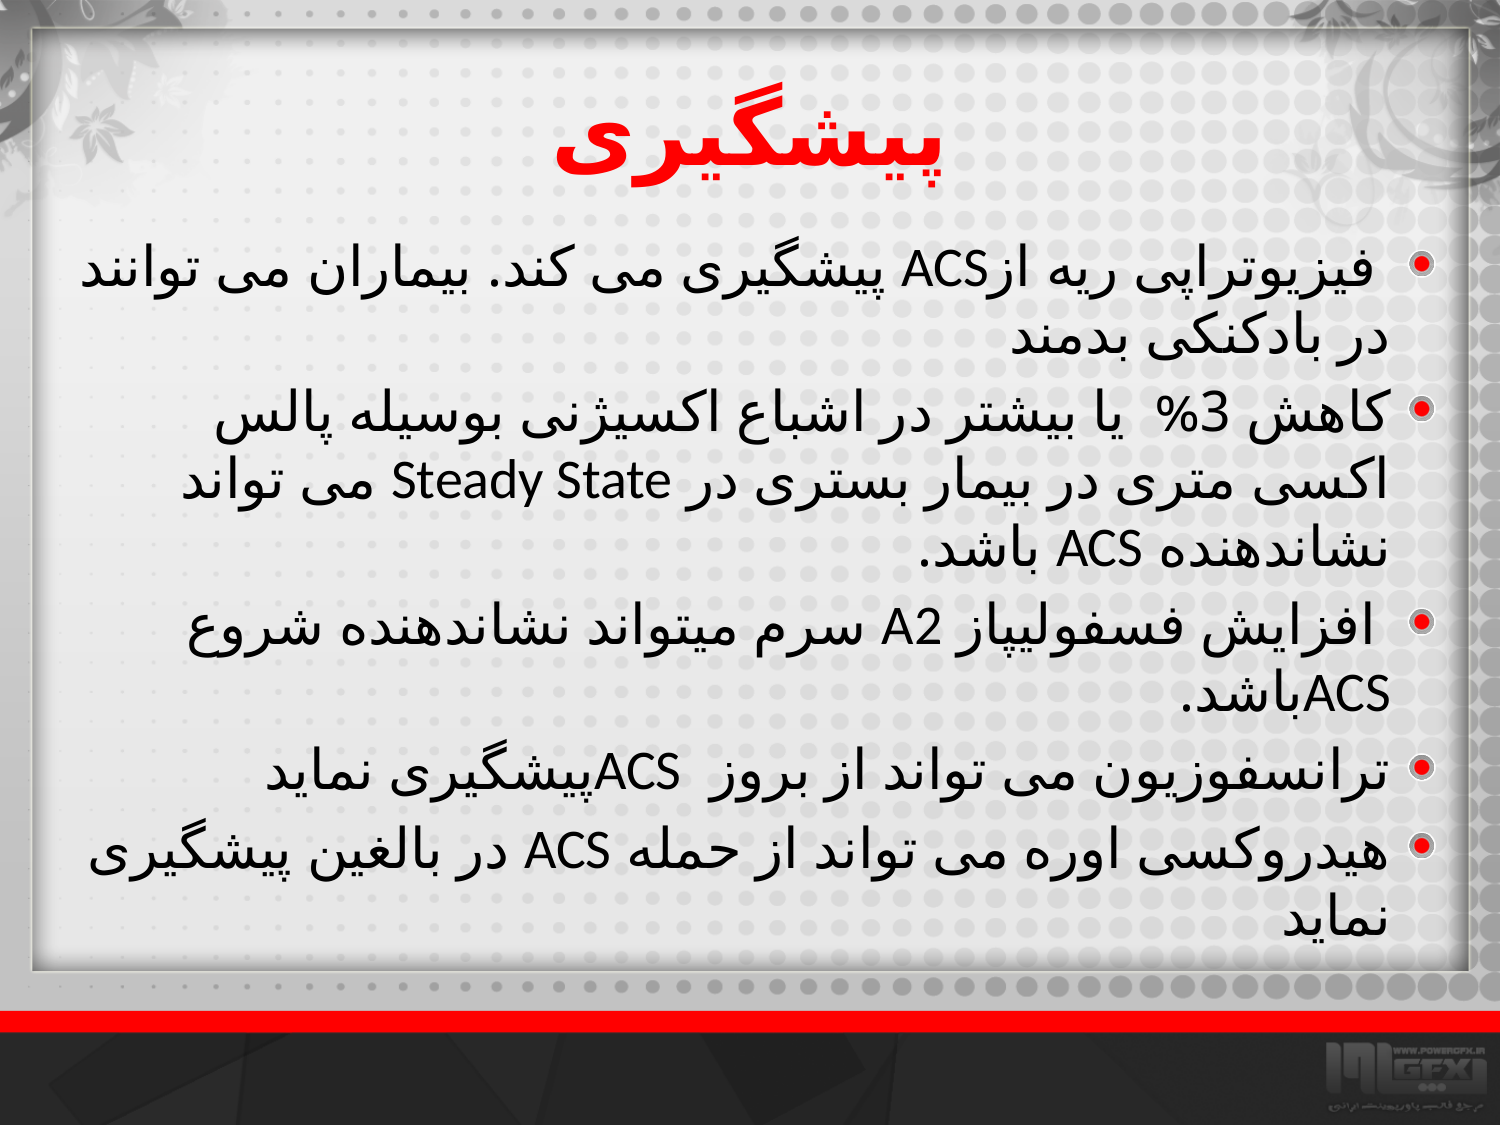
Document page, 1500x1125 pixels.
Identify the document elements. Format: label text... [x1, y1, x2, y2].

list فیزیوتراپی ریه ازACS پیشگیری می کند. بیماران می توانند در بادکنکی بدمند کاهش 3% یا بیشتر در اشباع اکسیژنی بوسیله پالس اکسی متری در بیمار بستری در Steady State می تواند نشاندهنده ACS باشد. افزایش فسفولیپاز A2 سرم میتواند نشاندهنده شروع ACSباشد. ترانسفوزیون می تواند از بروز ACSپیشگیری نماید هیدروکسی اوره می تواند از حمله ACS در بالغین پیشگیری نماید [46, 222, 1454, 961]
picture [0, 0, 1500, 1125]
title پیشگیری [46, 46, 1454, 211]
